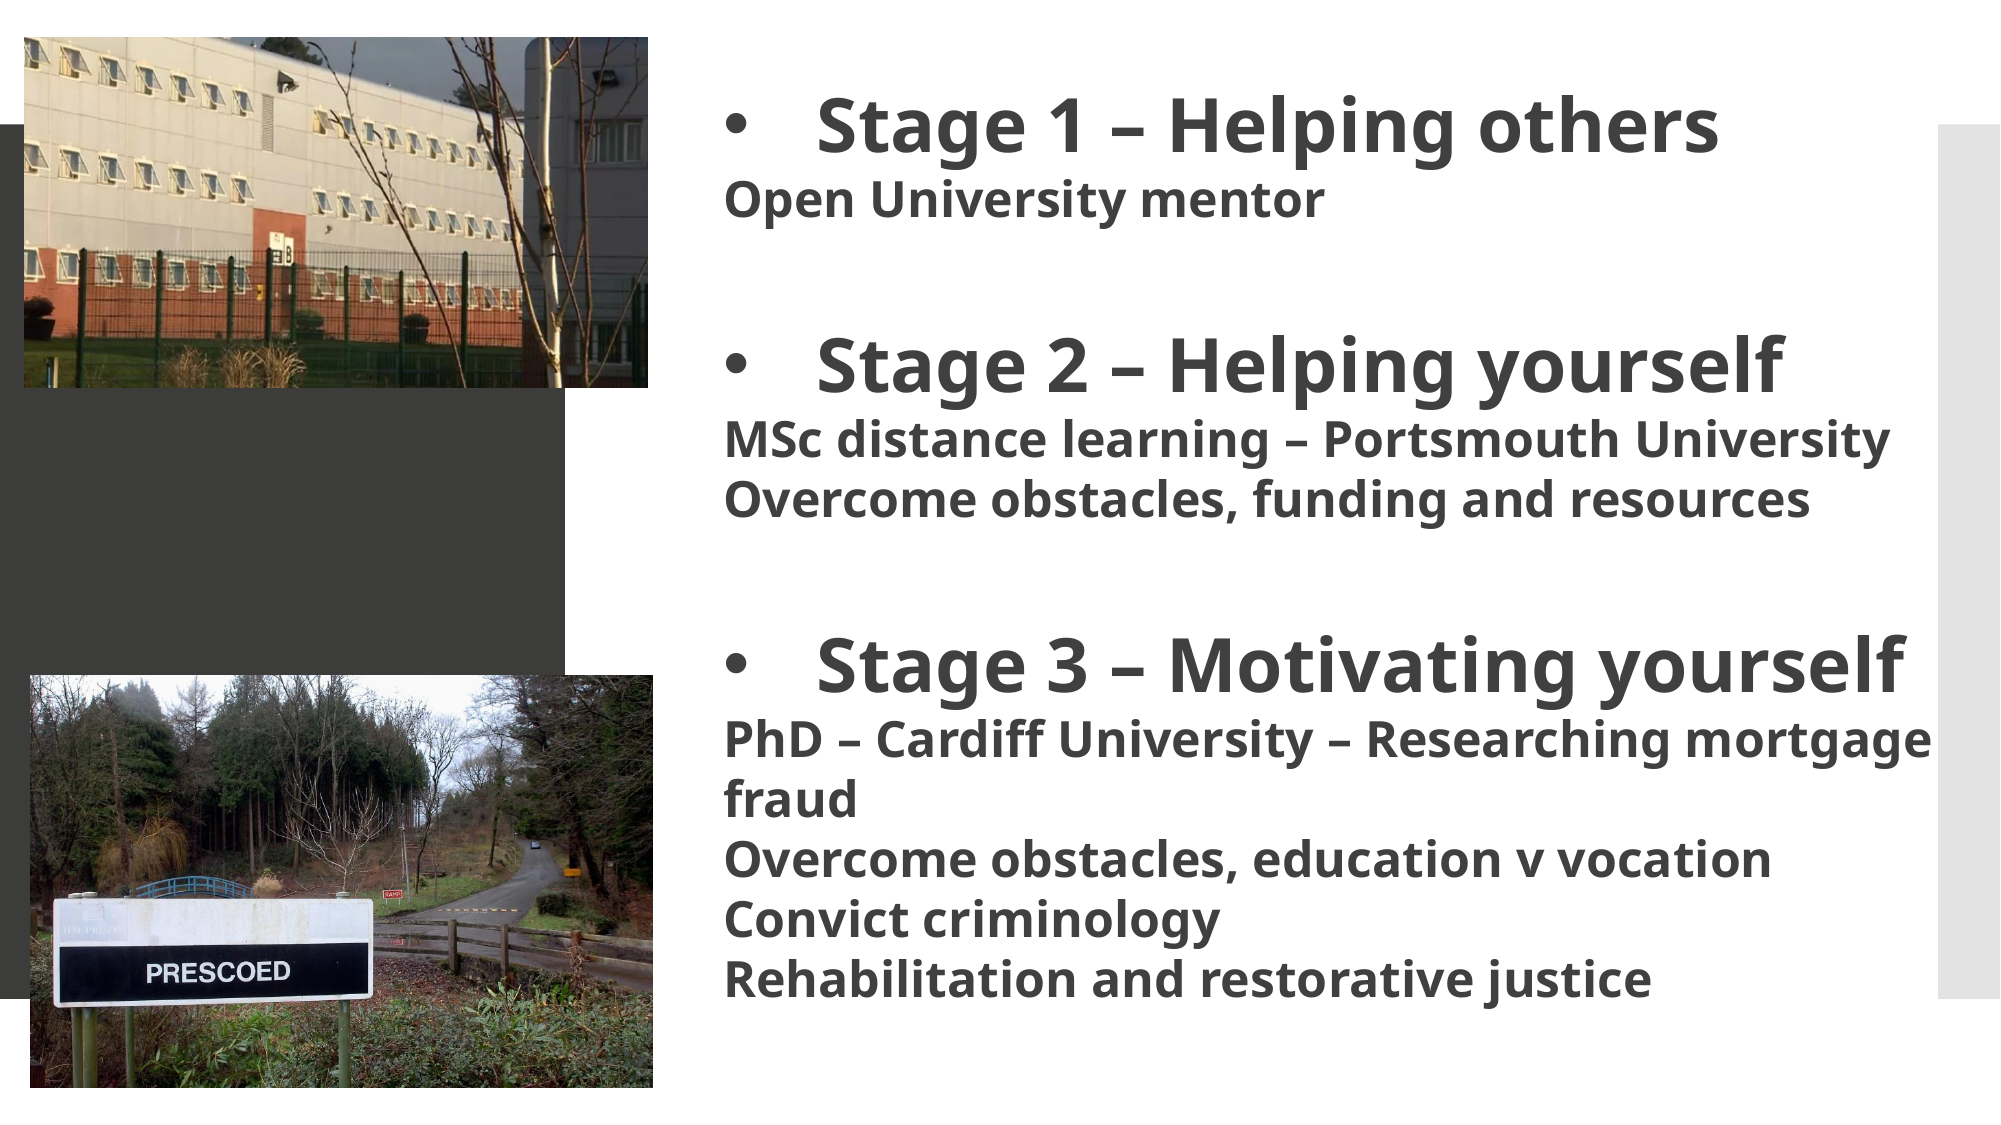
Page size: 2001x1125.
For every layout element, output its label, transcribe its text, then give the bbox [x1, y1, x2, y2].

list Stage 1 – Helping others Open University mentor Stage 2 – Helping yourself MSc distance learning – Portsmouth University Overcome obstacles, funding and resources Stage 3 – Motivating yourself PhD – Cardiff University – Researching mortgage fraud Overcome obstacles, education v vocation Convict criminology Rehabilitation and restorative justice [723, 77, 1999, 1048]
picture [24, 37, 648, 388]
picture [30, 675, 653, 1088]
